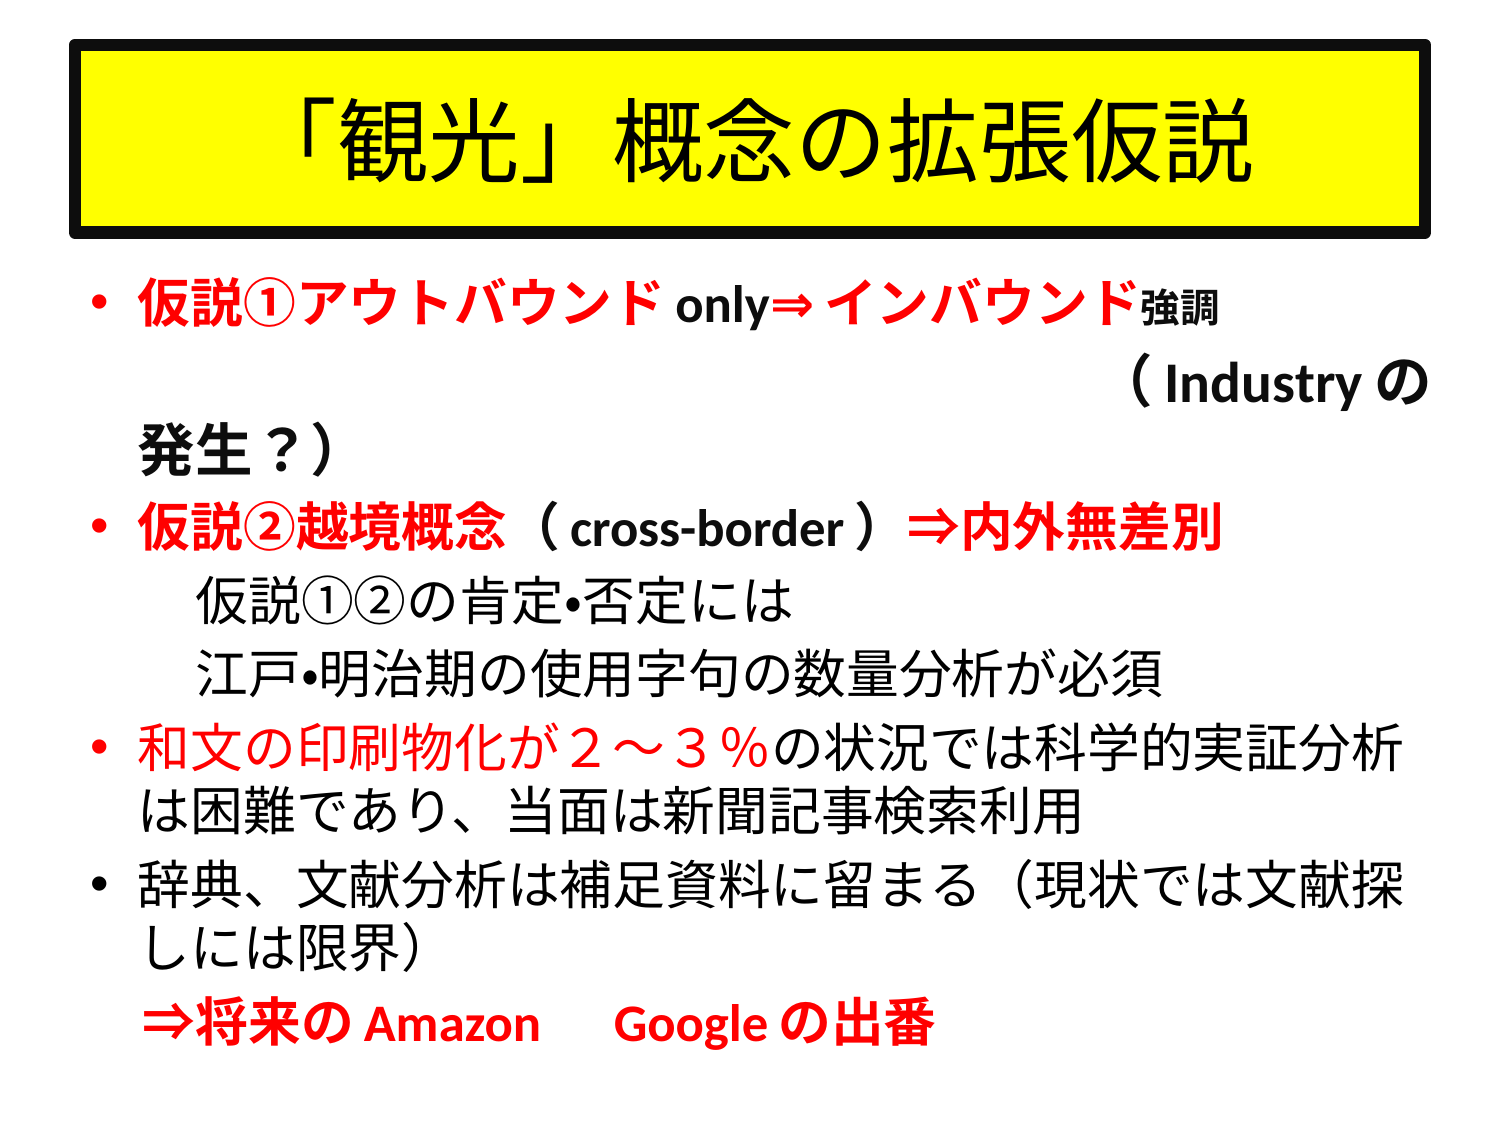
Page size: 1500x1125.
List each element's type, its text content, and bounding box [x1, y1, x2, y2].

list 仮説①アウトバウンドonly⇒インバウンド強調 （Industryの発生？） 仮説②越境概念（cross-border）⇒内外無差別 仮説①②の肯定・否定には 江戸・明治期の使用字句の数量分析が必須 和文の印刷物化が２～３％の状況では科学的実証分析は困難であり、当面は新聞記事検索利用 辞典、文献分析は補足資料に留まる（現状では文献探しには限界） ⇒将来のAmazon Googleの出番 [75, 262, 1459, 1071]
title 「観光」概念の拡張仮説 [75, 45, 1425, 233]
